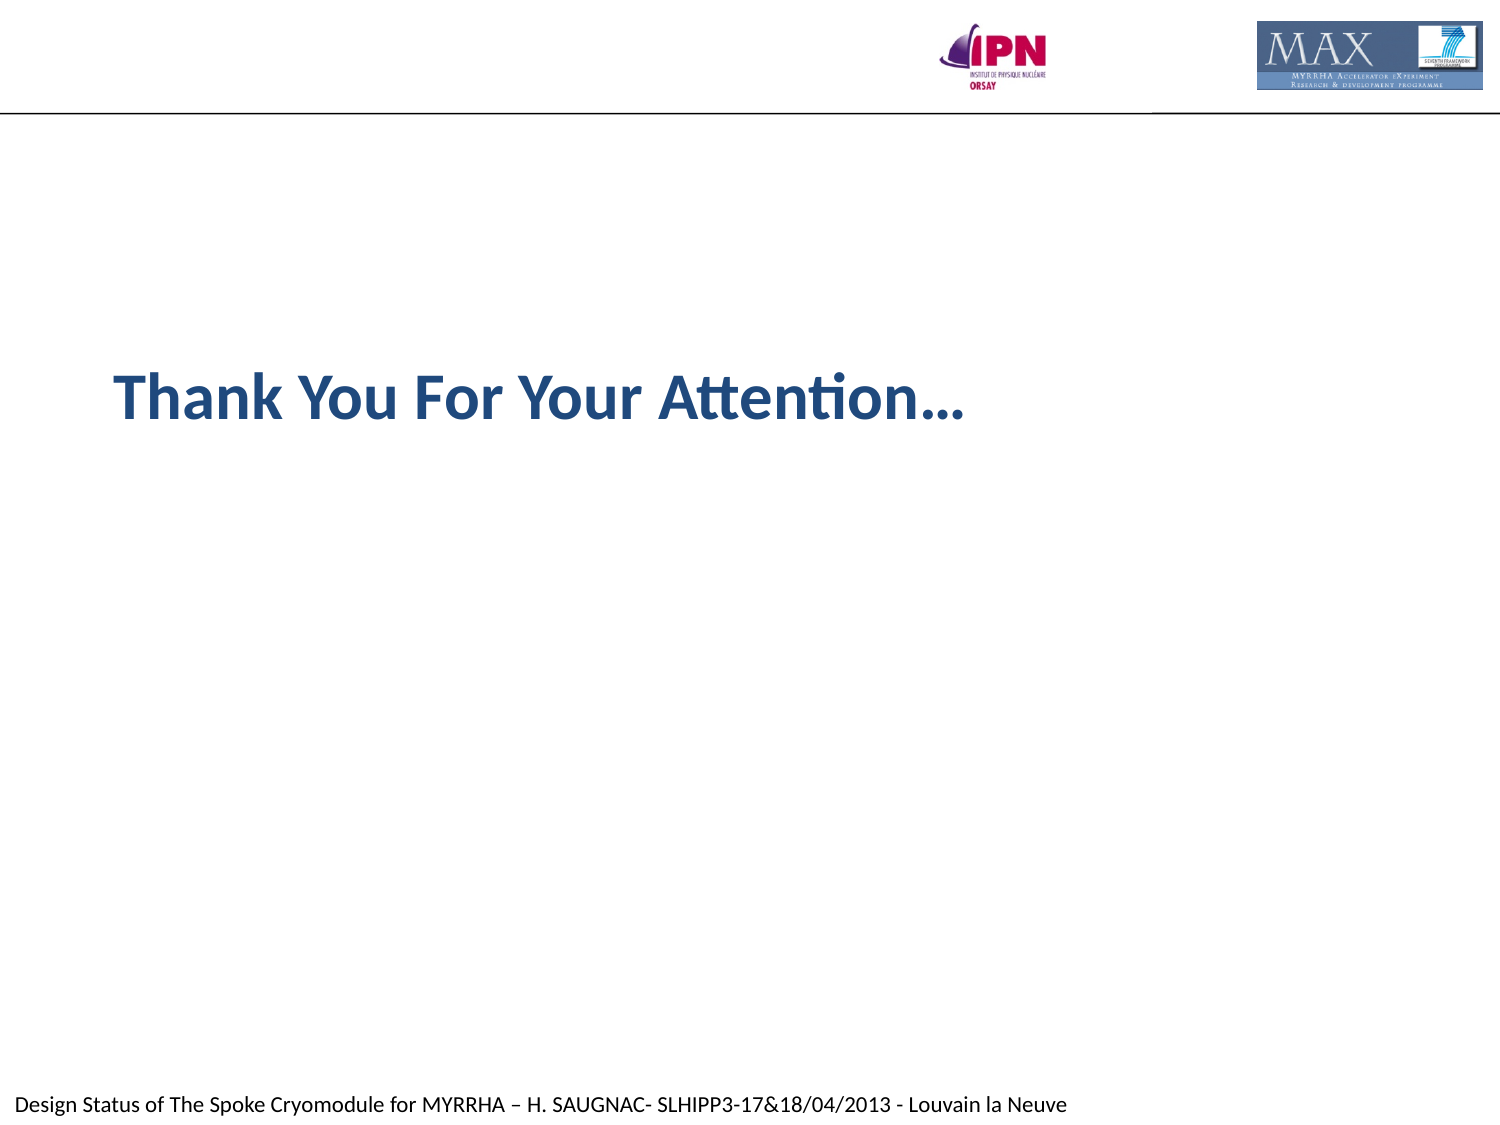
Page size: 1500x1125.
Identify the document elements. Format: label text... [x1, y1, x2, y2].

picture [1257, 21, 1483, 91]
text_box Thank You For Your Attention… [99, 357, 1128, 429]
picture [938, 23, 1046, 91]
text_box Design Status of The Spoke Cryomodule for MYRRHA – H. SAUGNAC- SLHIPP3-17&18/04/2013 - Louvain la Neuve [0, 1082, 1162, 1125]
